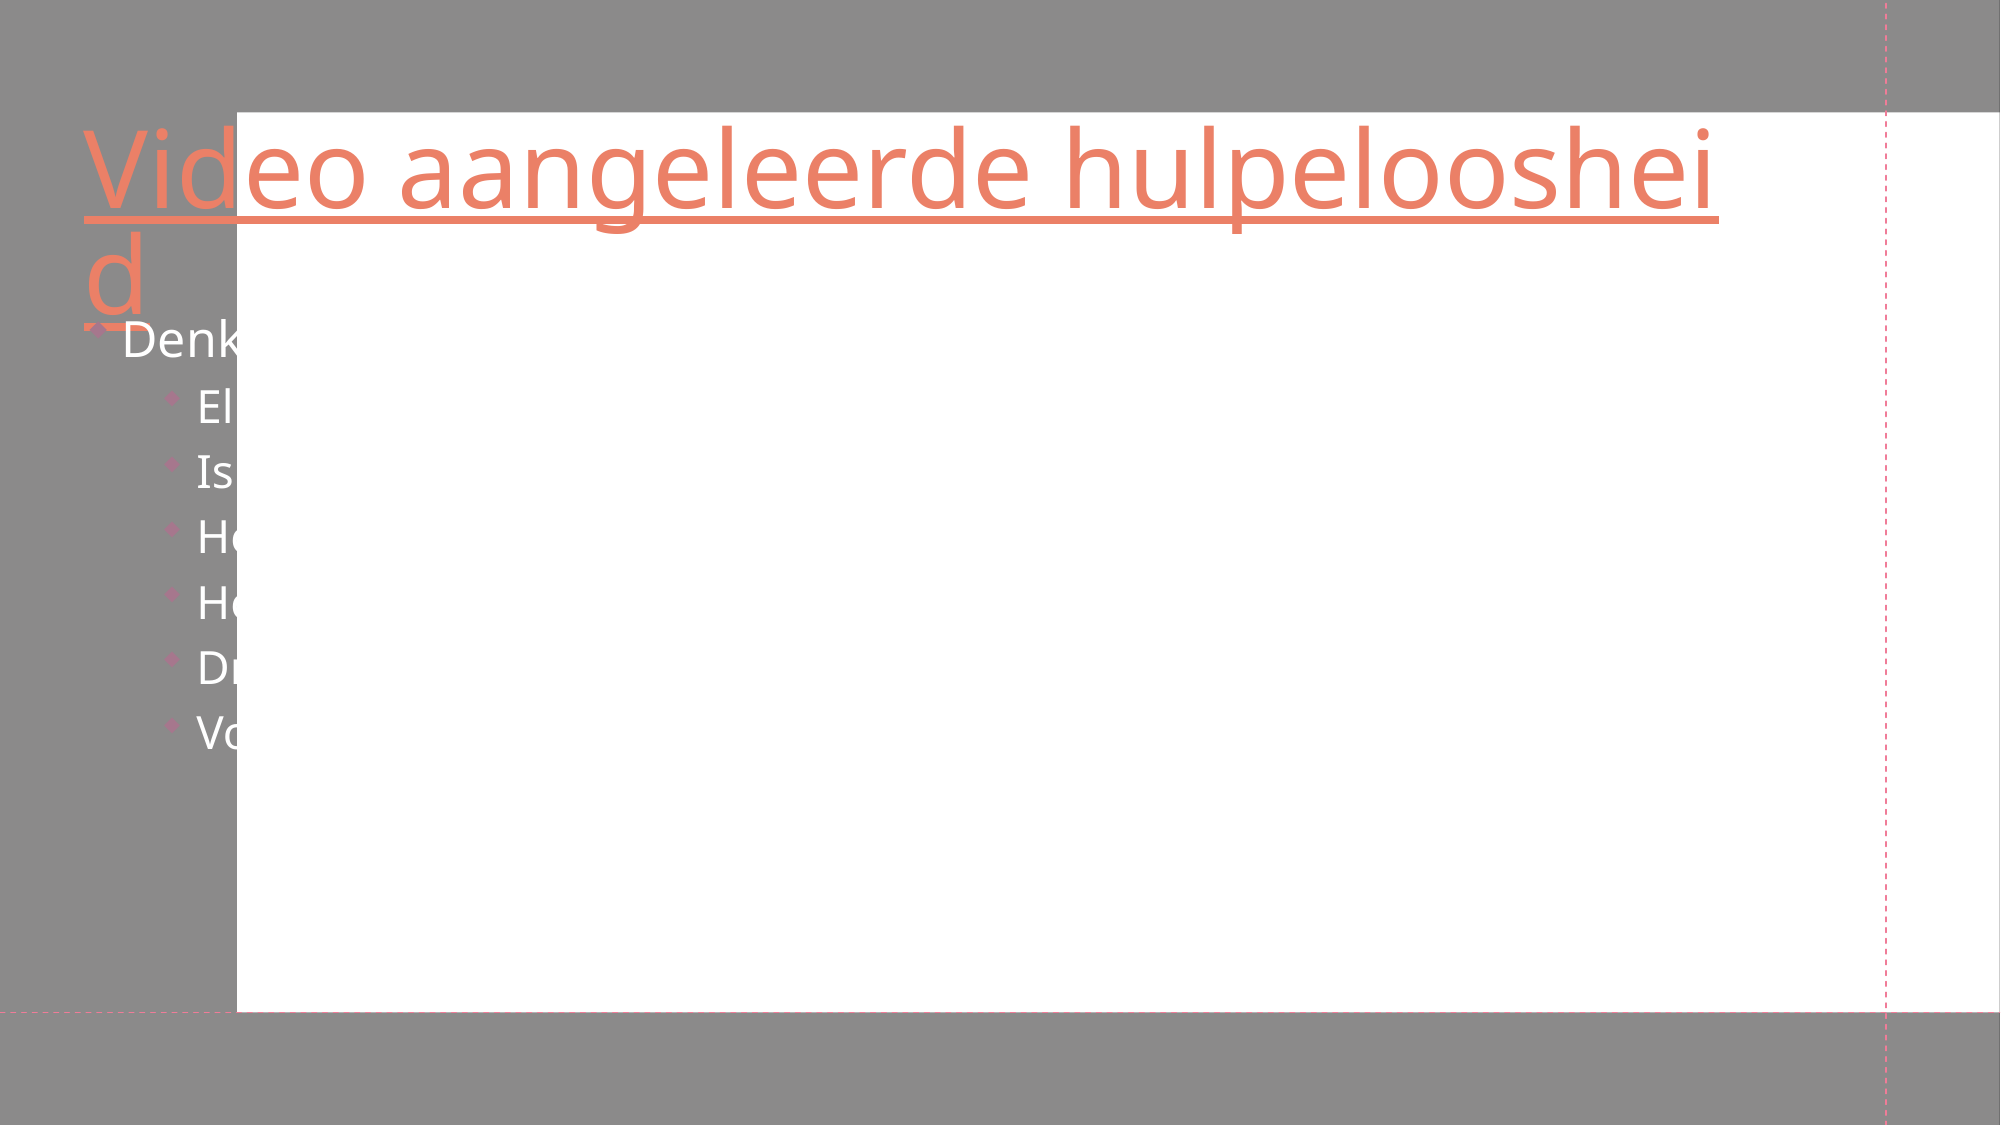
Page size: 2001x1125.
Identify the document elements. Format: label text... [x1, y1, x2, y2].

title Video aangeleerde hulpeloosheid [68, 59, 1794, 278]
list Denk gedrag ombuigen? Elke gedacht is als een wolk, hij kan je alleen pijn doen als je erin geloofd! Is het echt waar? Hoe voel je je als je dat denkt? Hoe zou je je voelen als die gedachte niet bestond? Draai het om....zijn die ook (een beetje) waar? Voel wat er binnenin gebeurt bij een omdraaiing... [68, 299, 1794, 990]
